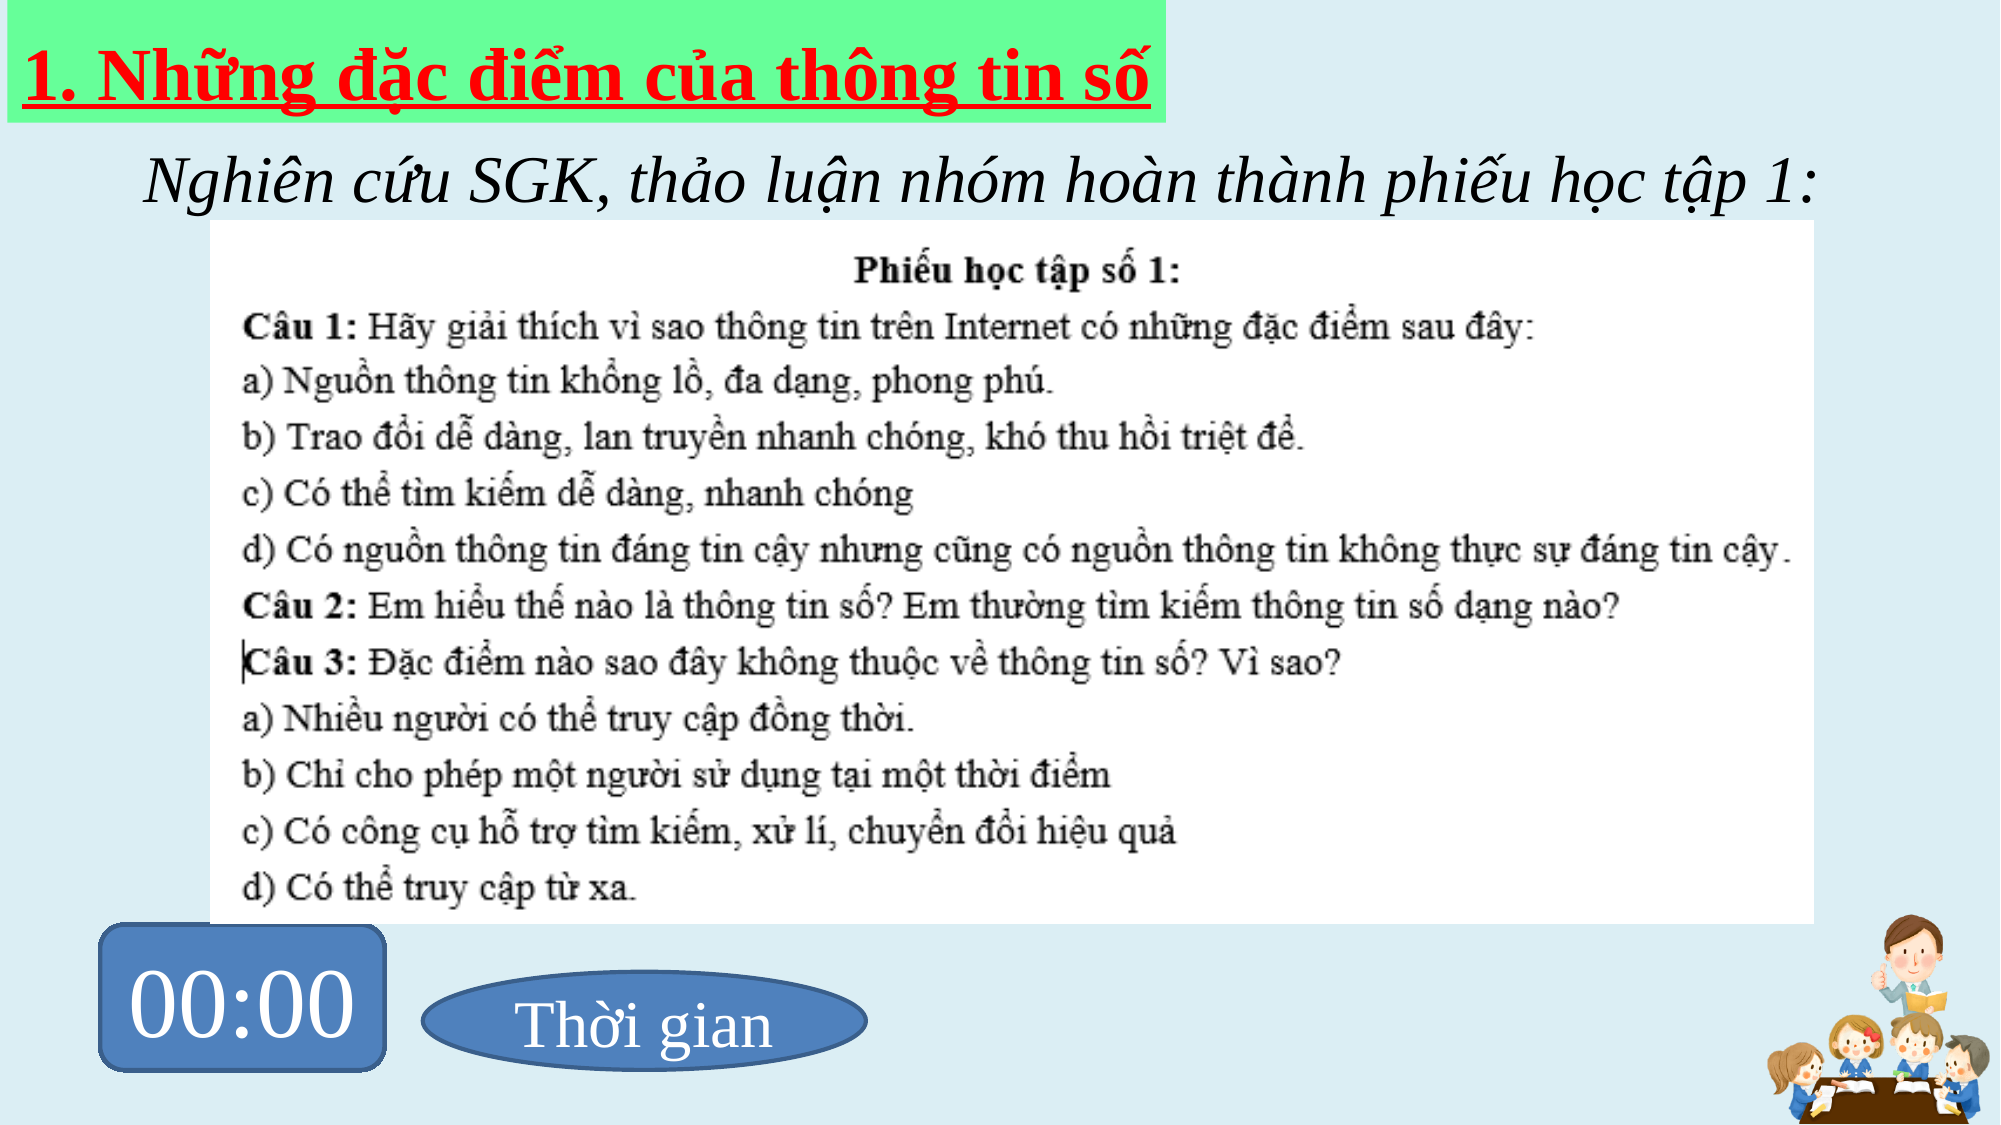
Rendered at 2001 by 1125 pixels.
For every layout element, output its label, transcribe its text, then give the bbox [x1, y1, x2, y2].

text_box 1. Những đặc điểm của thông tin số [7, 0, 1166, 123]
text_box Nghiên cứu SGK, thảo luận nhóm hoàn thành phiếu học tập 1: [128, 128, 1856, 224]
text_box 00:00 [98, 922, 387, 1073]
text_box Thời gian [420, 969, 868, 1072]
picture [210, 220, 2000, 1125]
